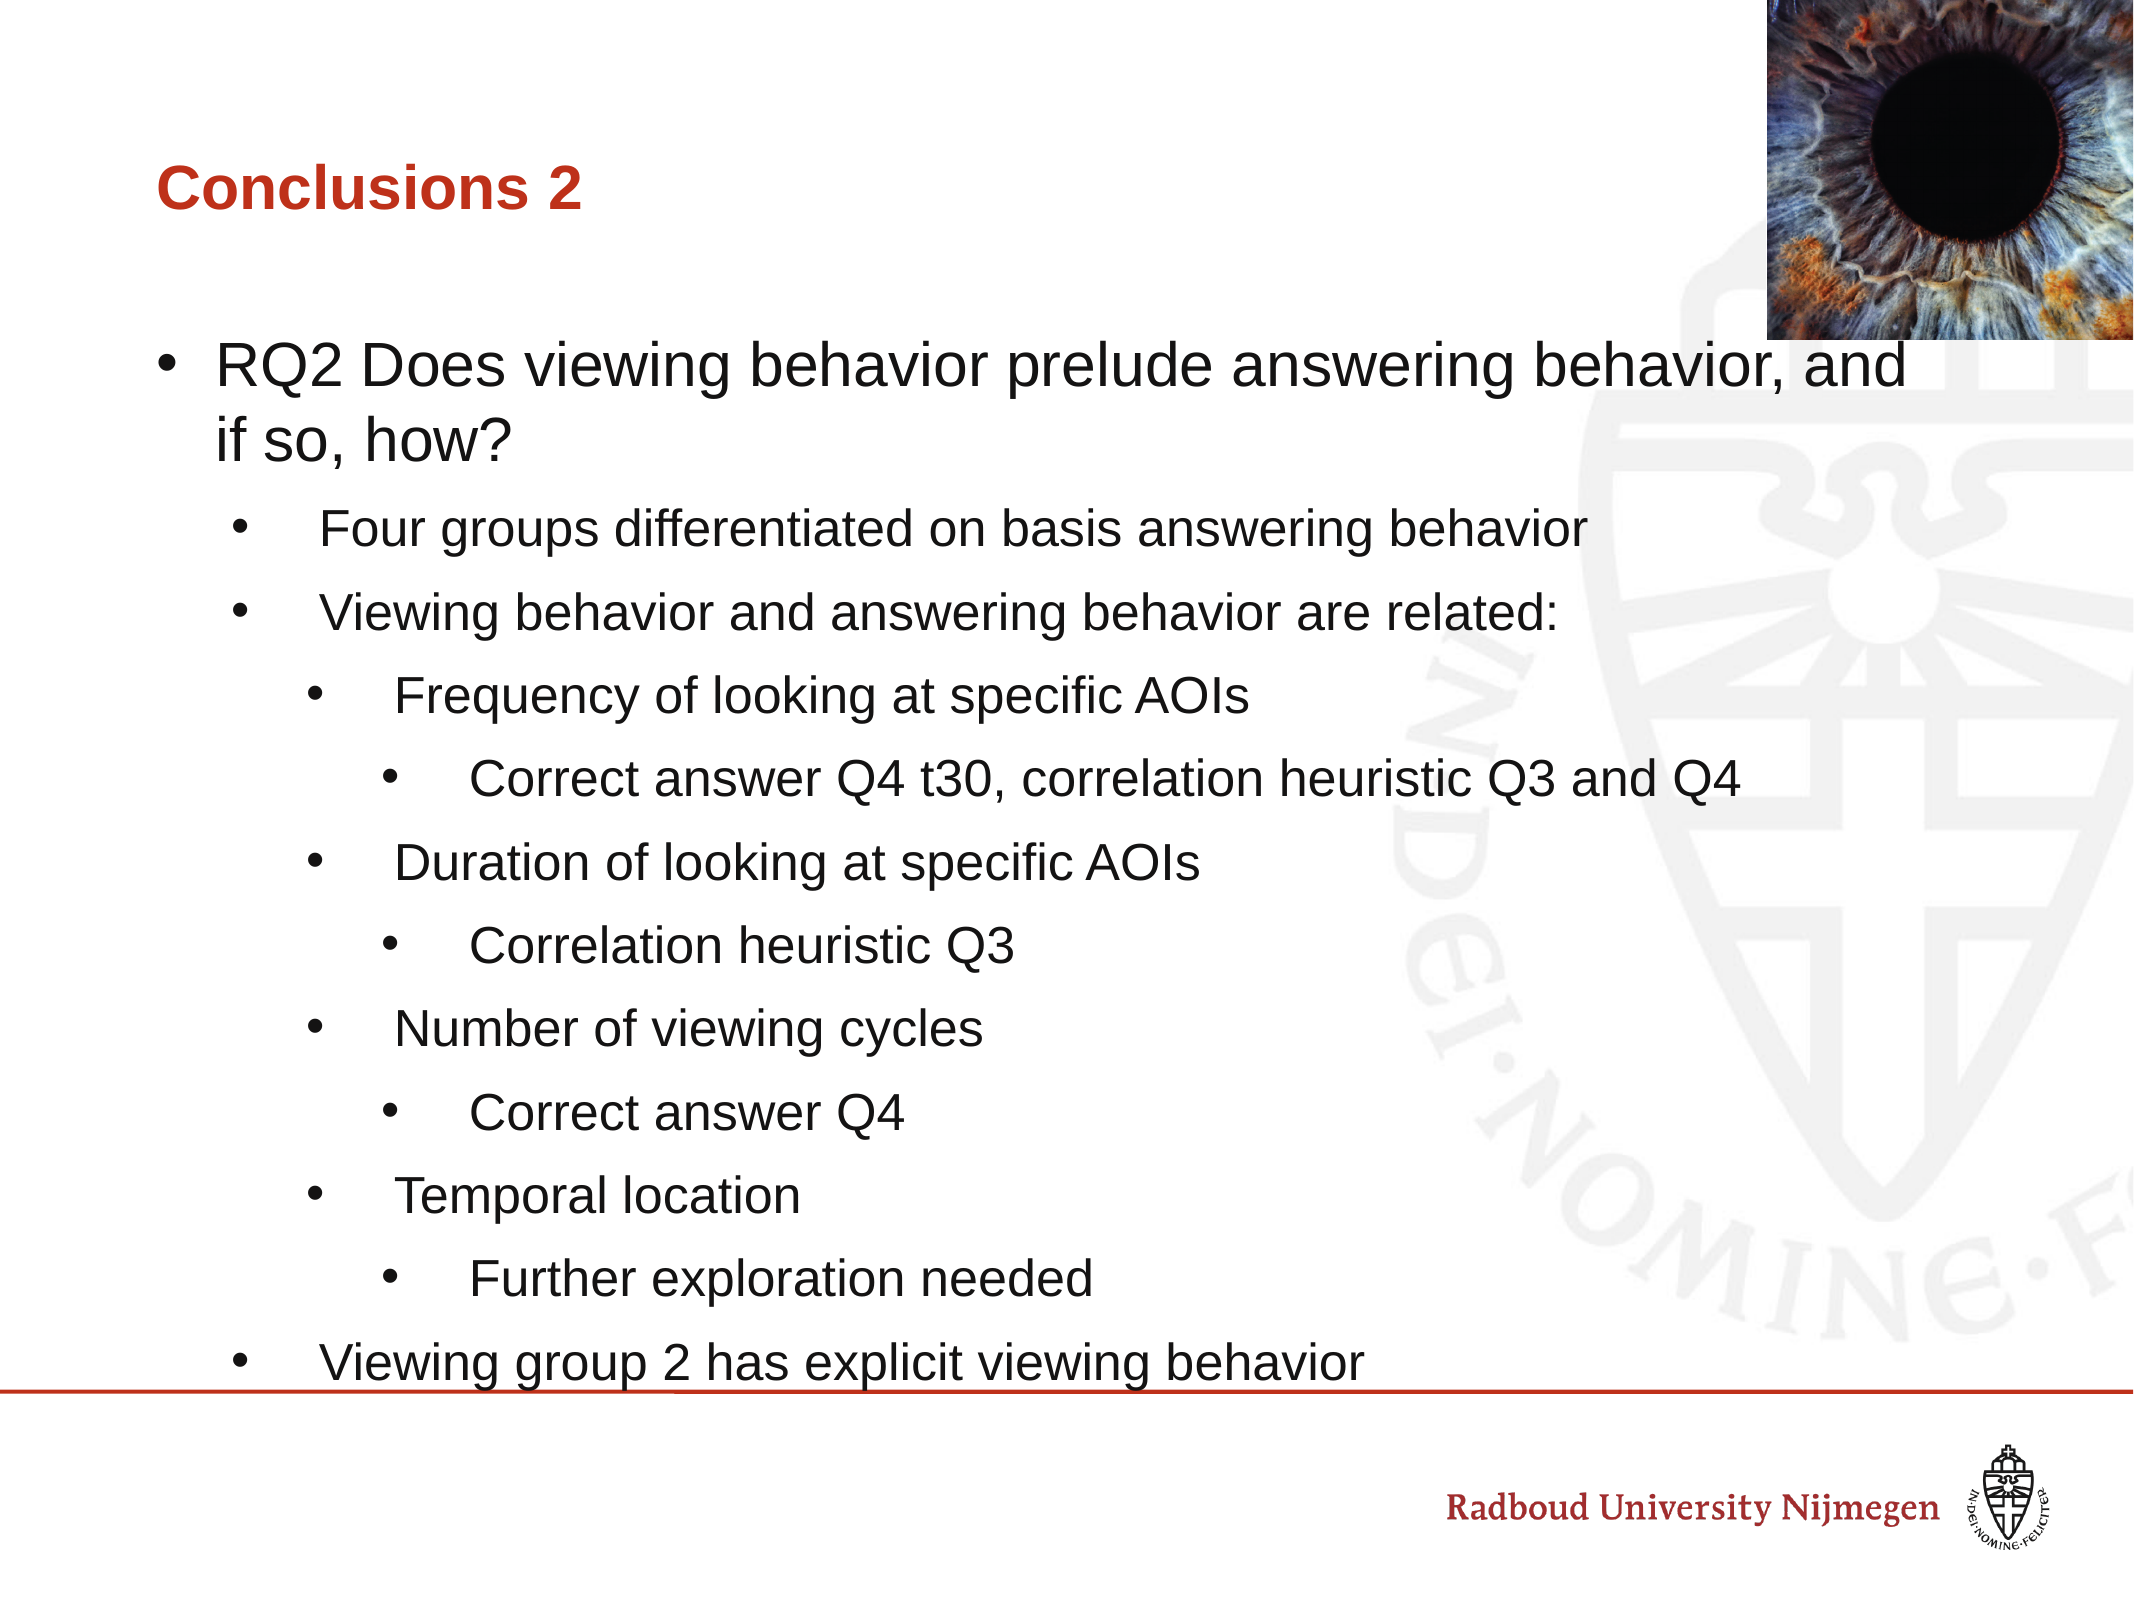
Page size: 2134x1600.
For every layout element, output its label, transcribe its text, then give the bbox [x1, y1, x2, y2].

picture [0, 0, 2134, 1389]
picture [0, 1394, 2134, 1600]
title Conclusions 2 [147, 137, 1961, 312]
list RQ2 Does viewing behavior prelude answering behavior, and if so, how? Four groups differentiated on basis answering behavior Viewing behavior and answering behavior are related: Frequency of looking at specific AOIs Correct answer Q4 t30, correlation heuristic Q3 and Q4 Duration of looking at specific AOIs Correlation heuristic Q3 Number of viewing cycles Correct answer Q4 Temporal location Further exploration needed Viewing group 2 has explicit viewing behavior [147, 315, 1961, 1439]
